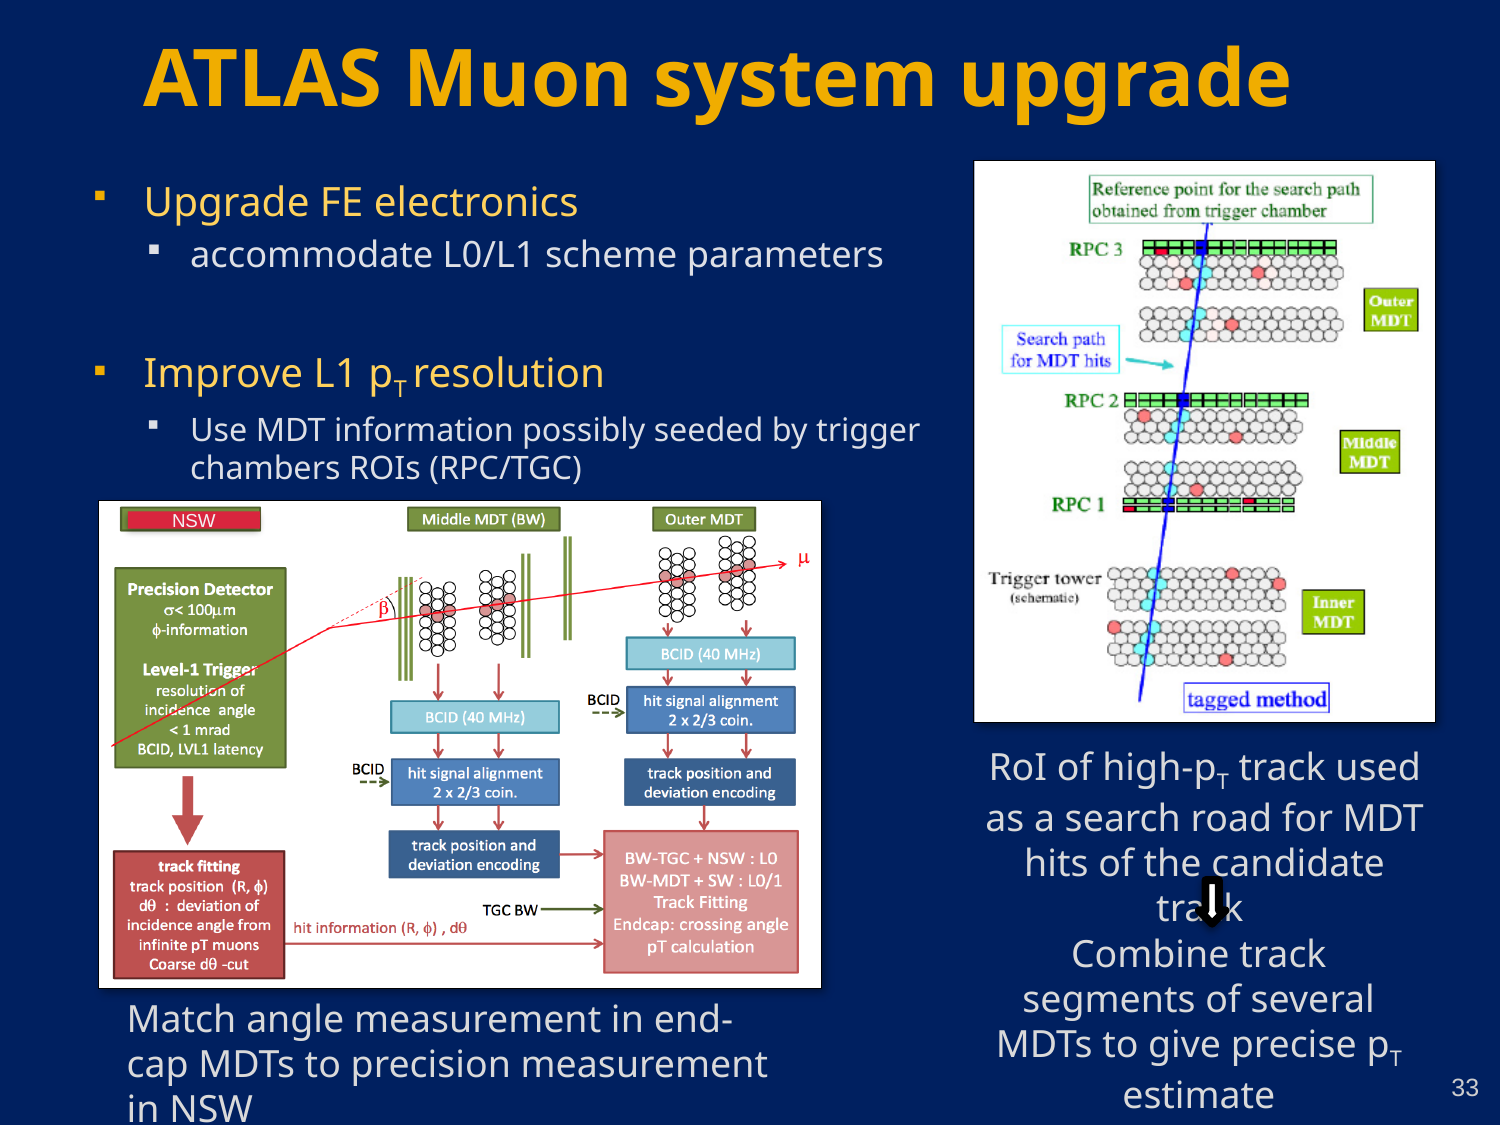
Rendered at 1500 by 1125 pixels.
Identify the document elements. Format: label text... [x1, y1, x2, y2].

list Upgrade FE electronics accommodate L0/L1 scheme parameters Improve L1 pT resolution Use MDT information possibly seeded by trigger chambers ROIs (RPC/TGC) [64, 160, 941, 496]
text_box [1195, 876, 1230, 928]
text_box RoI of high-pT track used as a search road for MDT hits of the candidate track [962, 735, 1447, 937]
picture [974, 160, 1436, 722]
text_box Match angle measurement in end-cap MDTs to precision measurement in NSW [111, 997, 809, 1125]
slide_number 33 [1424, 1058, 1495, 1102]
title ATLAS Muon system upgrade [128, 19, 1365, 131]
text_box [98, 501, 821, 988]
text_box Combine track segments of several MDTs to give precise pT estimate [974, 922, 1424, 1124]
